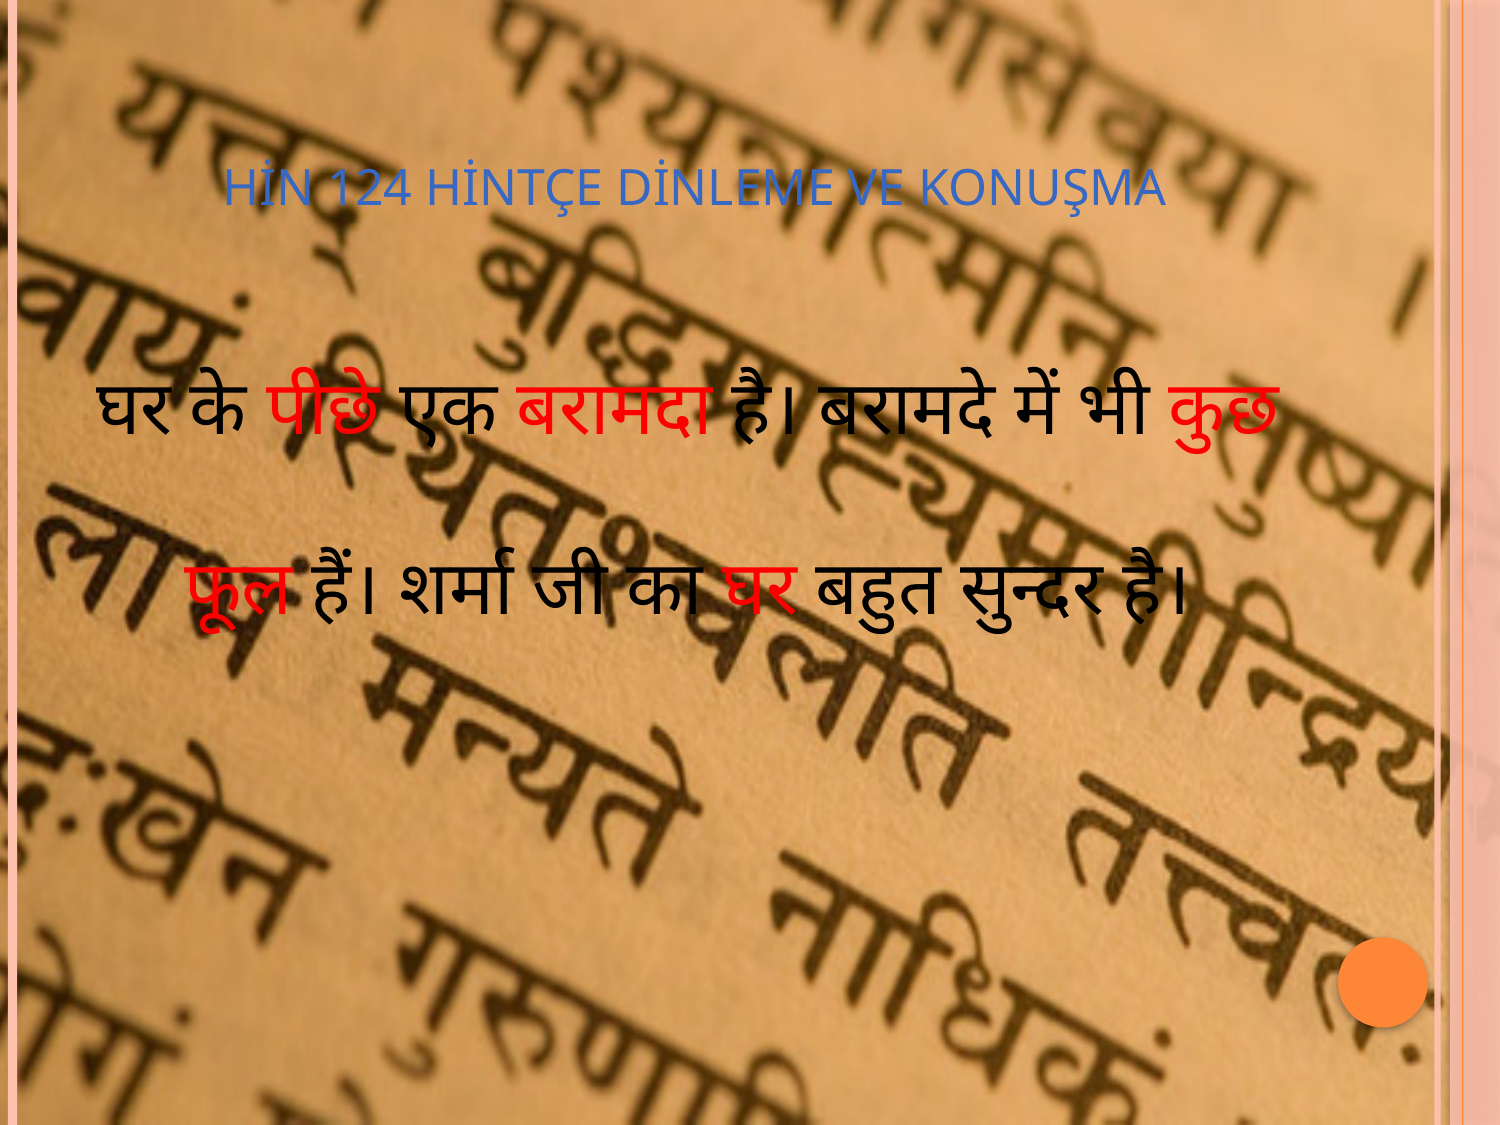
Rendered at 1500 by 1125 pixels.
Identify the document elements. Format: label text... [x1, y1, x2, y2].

picture [18, 0, 1434, 1125]
list घर के पीछे एक बरामदा है। बरामदे में भी कुछ फूल हैं। शर्मा जी का घर बहुत सुन्दर है। [75, 262, 1300, 1062]
picture [1441, 0, 1449, 1125]
title HİN 124 Hintçe Dinleme ve Konuşma [82, 35, 1307, 223]
picture [0, 0, 7, 1125]
